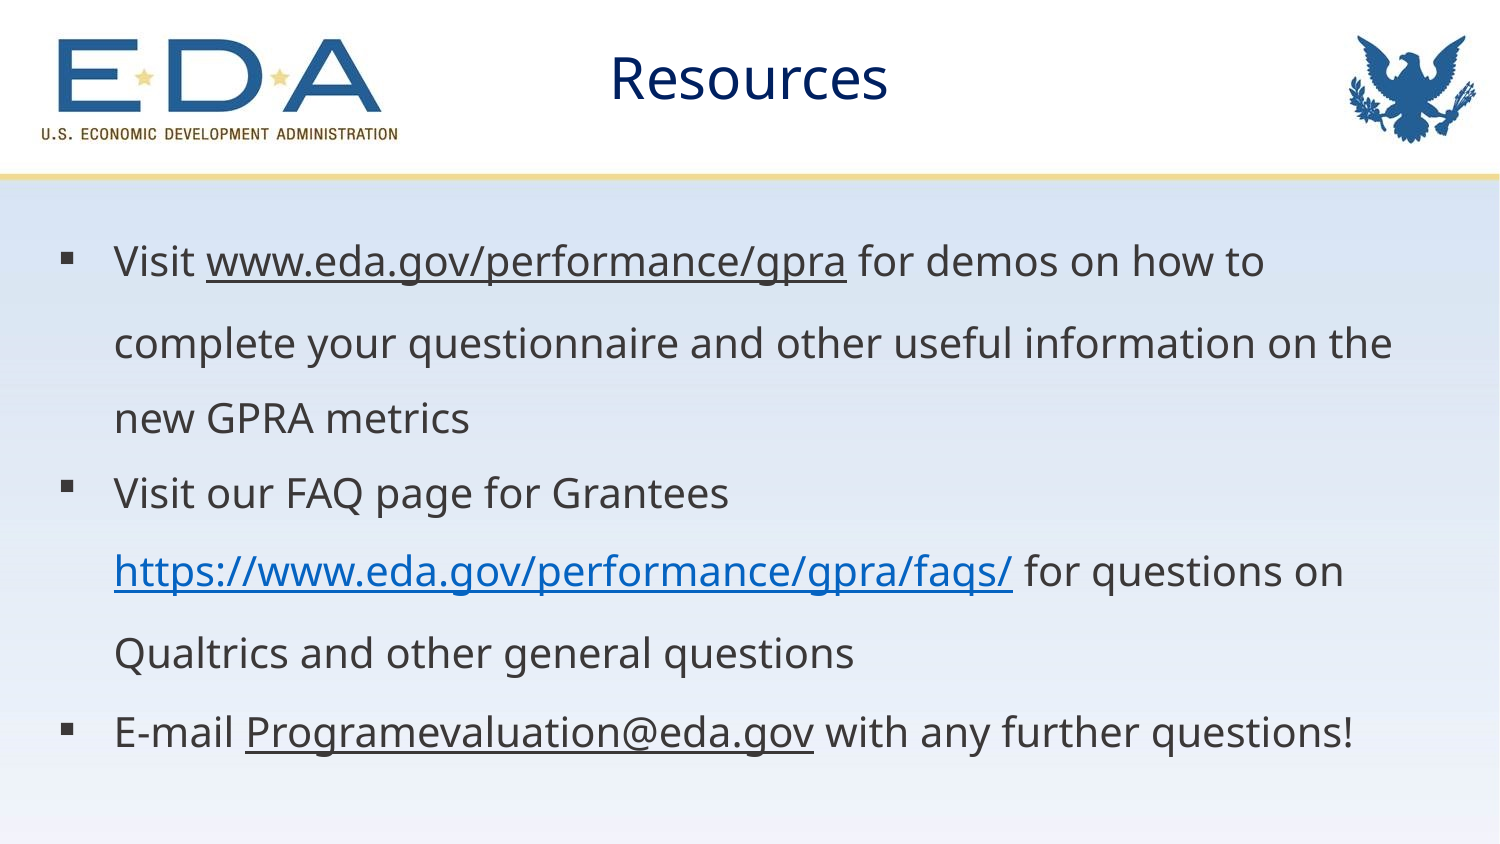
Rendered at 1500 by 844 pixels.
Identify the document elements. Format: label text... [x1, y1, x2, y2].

list Visit www.eda.gov/performance/gpra for demos on how to complete your questionnaire and other useful information on the new GPRA metrics Visit our FAQ page for Grantees https://www.eda.gov/performance/gpra/faqs/ for questions on Qualtrics and other general questions E-mail Programevaluation@eda.gov with any further questions! [42, 176, 1458, 814]
title Resources [75, 33, 1425, 176]
picture [0, 0, 1500, 844]
